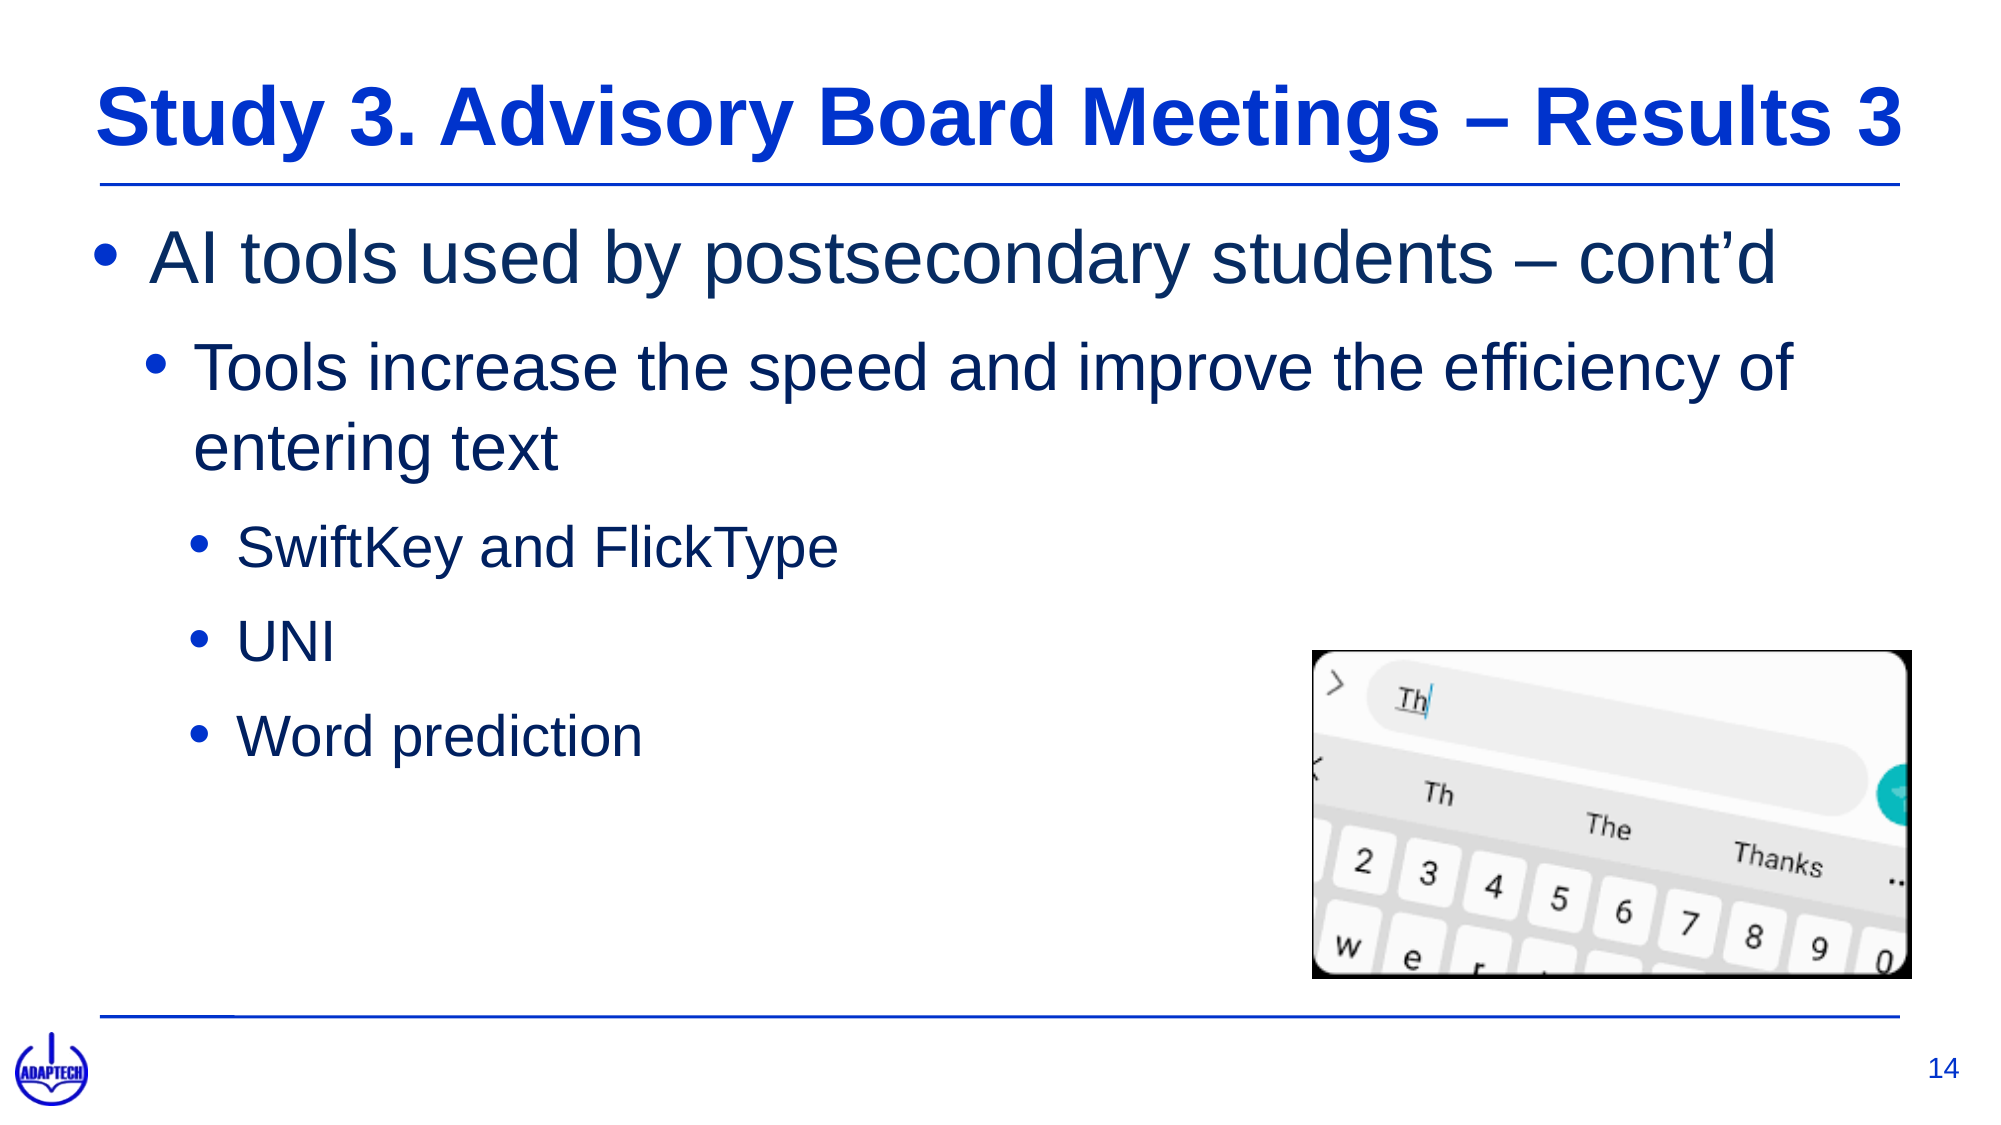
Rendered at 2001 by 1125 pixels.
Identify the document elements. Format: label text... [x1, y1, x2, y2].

list AI tools used by postsecondary students – cont’d Tools increase the speed and improve the efficiency of entering text SwiftKey and FlickType UNI Word prediction [31, 201, 1969, 1043]
picture [15, 1032, 88, 1106]
title Study 3. Advisory Board Meetings – Results 3 [71, 57, 1929, 170]
picture [1312, 650, 1913, 980]
slide_number 14 [1887, 1042, 2000, 1106]
